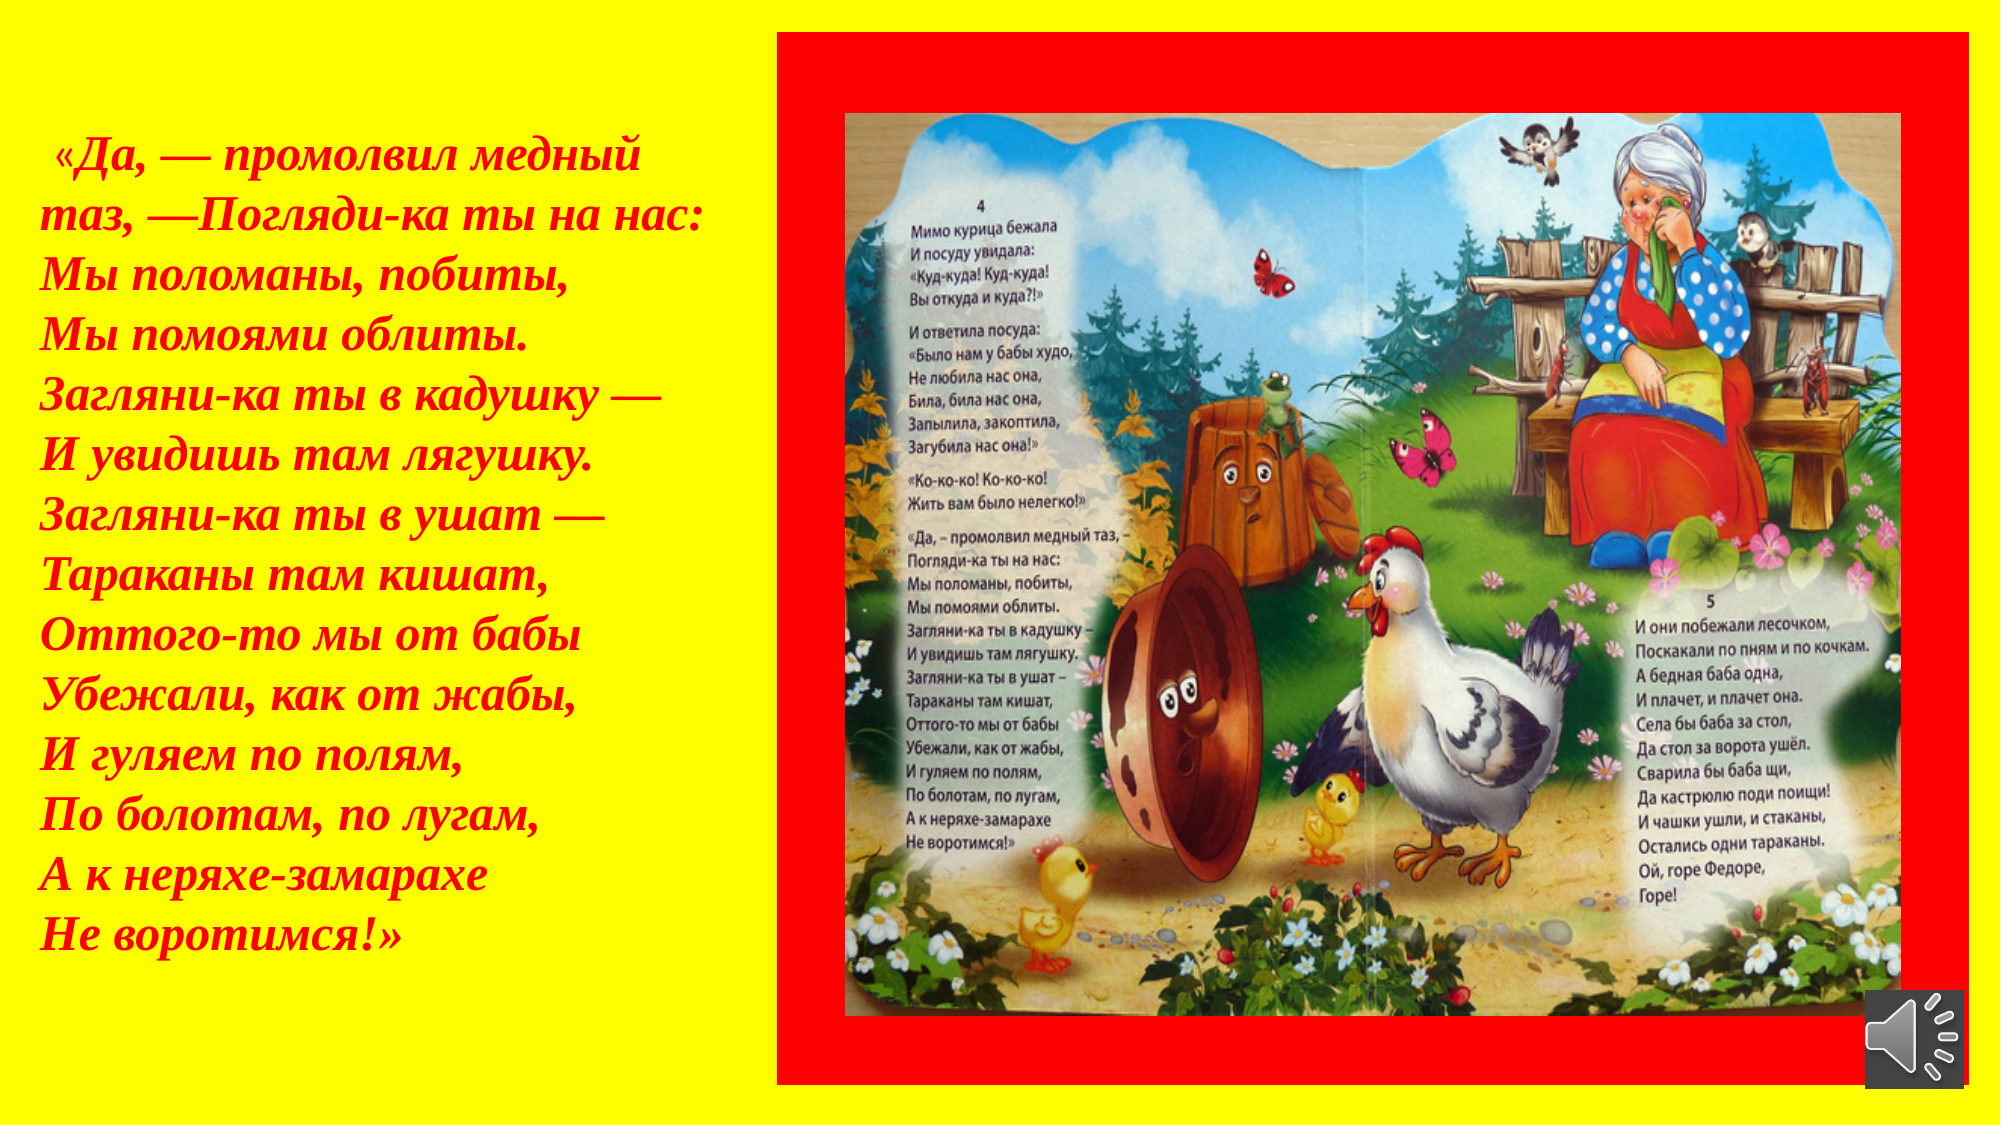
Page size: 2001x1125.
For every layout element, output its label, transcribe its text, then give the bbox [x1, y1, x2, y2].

picture [777, 32, 1969, 1090]
text_box «Да, — промолвил медный таз, —Погляди-ка ты на нас: Мы поломаны, побиты, Мы помоями облиты. Загляни-ка ты в кадушку — И увидишь там лягушку. Загляни-ка ты в ушат — Тараканы там кишат, Оттого-то мы от бабы Убежали, как от жабы, И гуляем по полям, По болотам, по лугам, А к неряхе-замарахе Не воротимся!» [25, 113, 755, 968]
